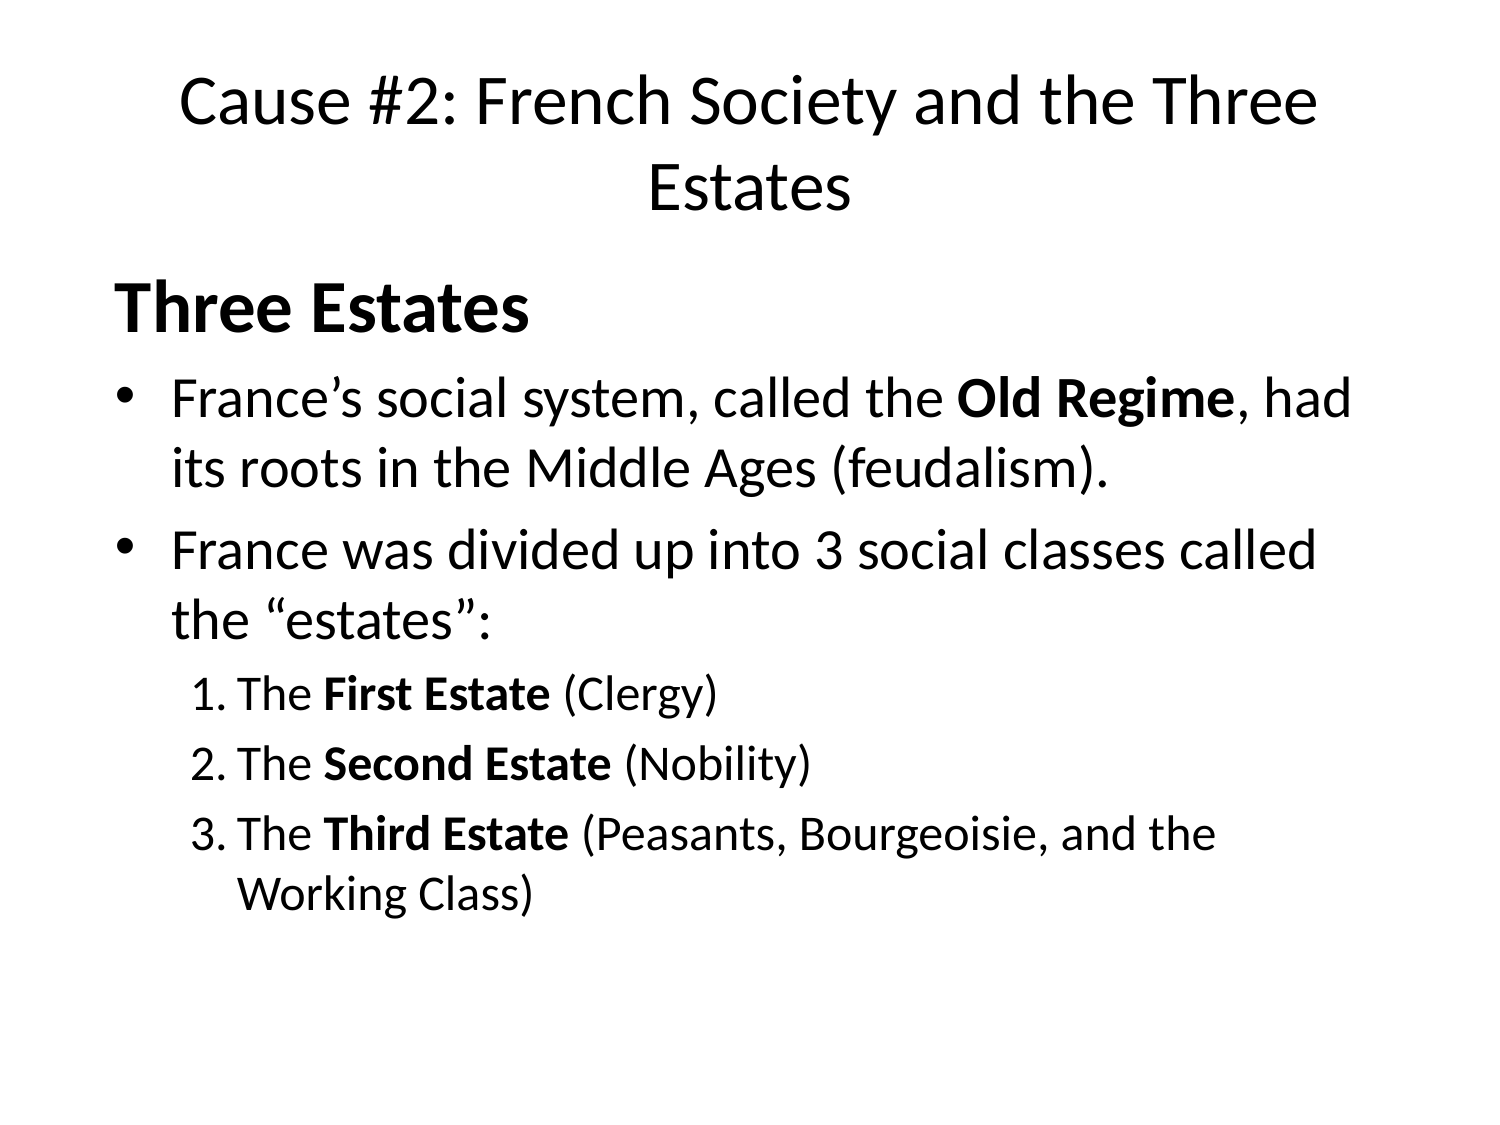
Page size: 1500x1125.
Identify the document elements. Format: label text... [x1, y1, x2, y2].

title Cause #2: French Society and the Three Estates [75, 45, 1425, 233]
list Three Estates France’s social system, called the Old Regime, had its roots in the Middle Ages (feudalism). France was divided up into 3 social classes called the “estates”: The First Estate (Clergy) The Second Estate (Nobility) The Third Estate (Peasants, Bourgeoisie, and the Working Class) [99, 249, 1400, 1088]
